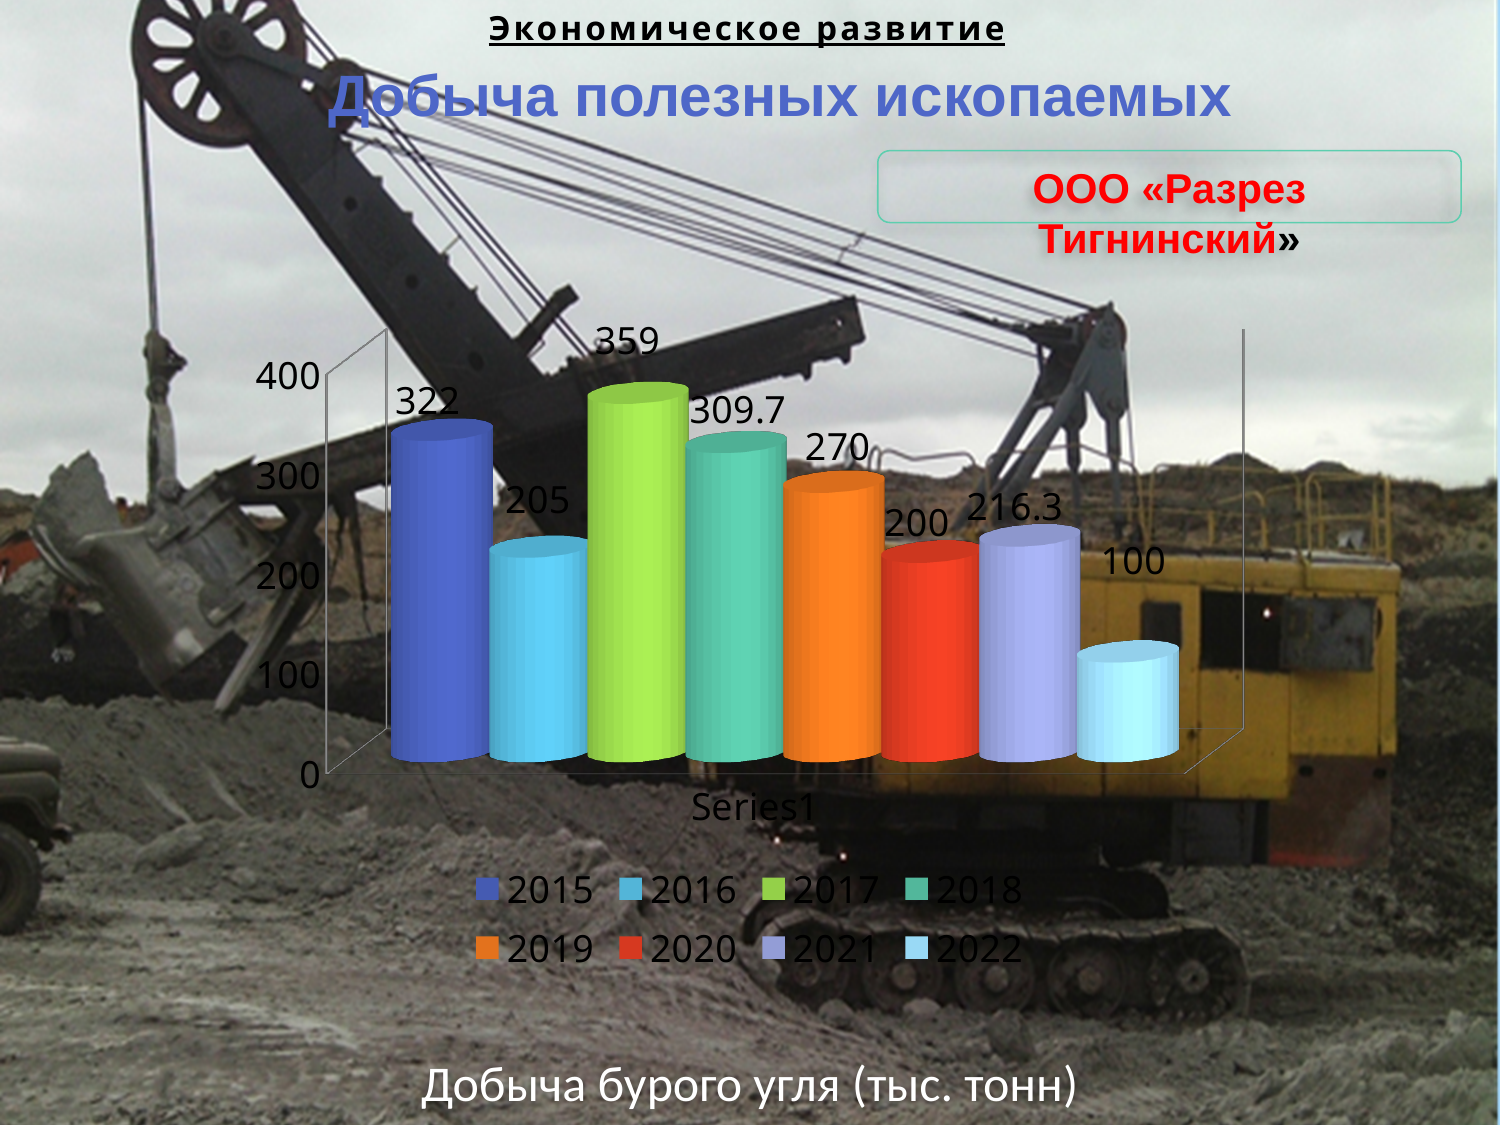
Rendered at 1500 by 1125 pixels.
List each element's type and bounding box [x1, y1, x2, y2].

picture [0, 0, 1500, 1125]
chart [227, 314, 1272, 982]
